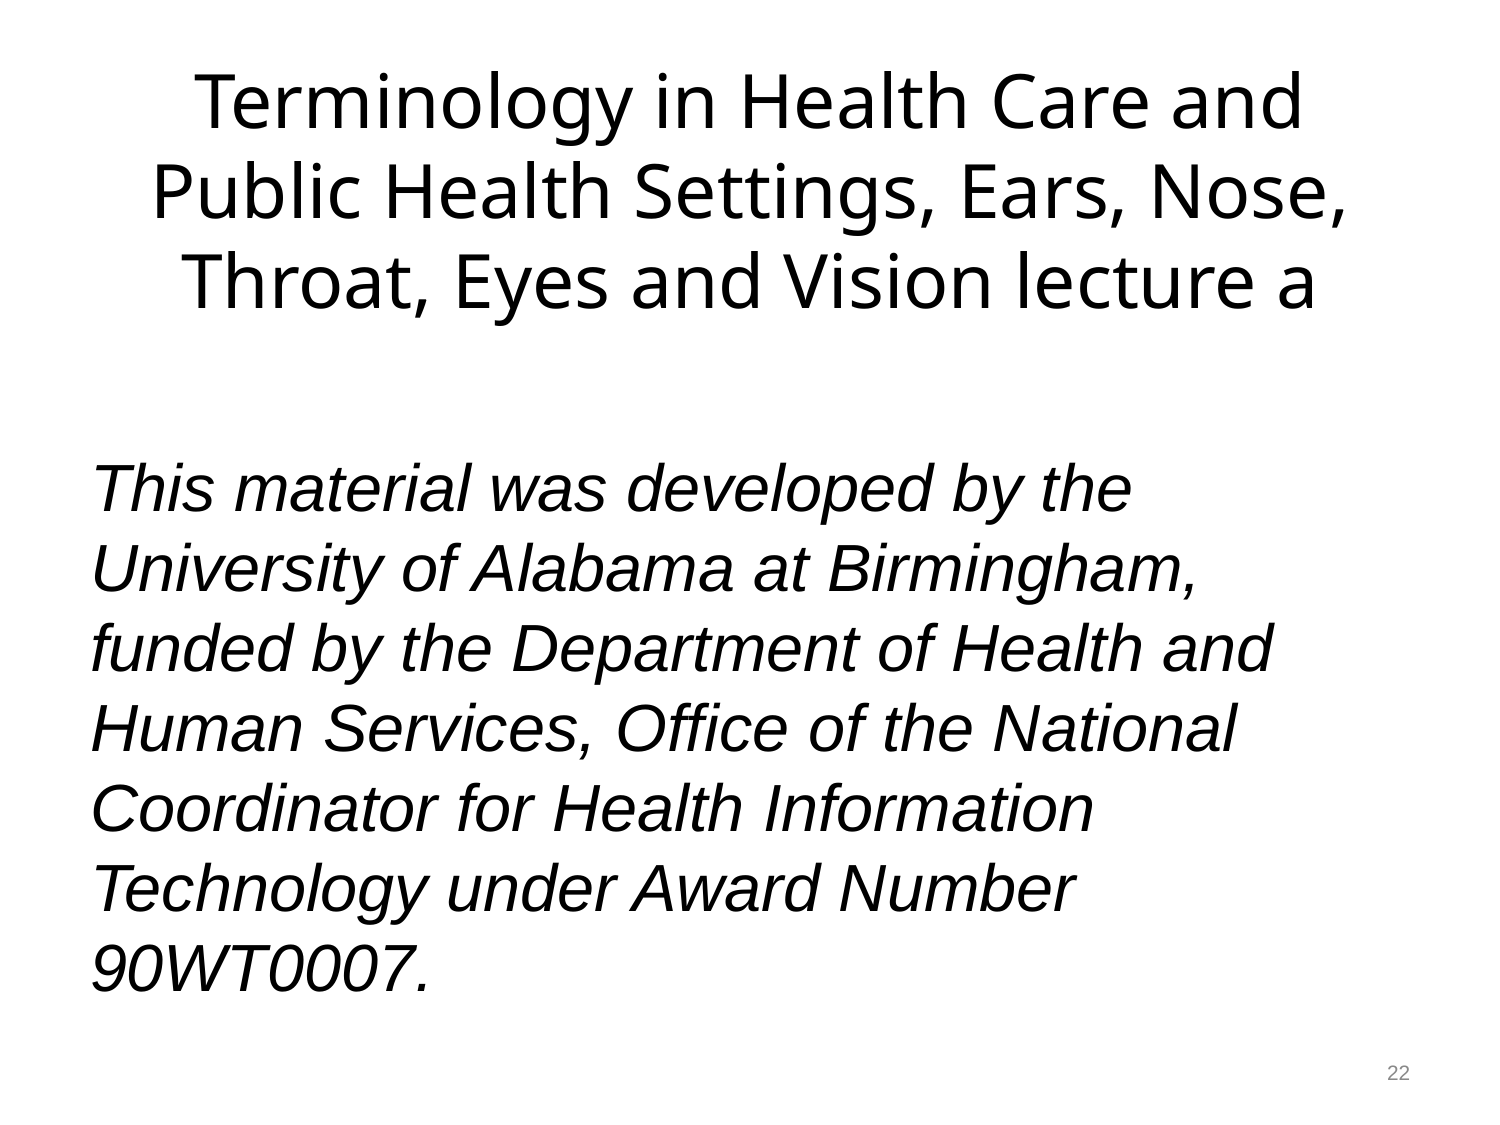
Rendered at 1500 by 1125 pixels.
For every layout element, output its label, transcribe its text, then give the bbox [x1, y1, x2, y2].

list This material was developed by the University of Alabama at Birmingham, funded by the Department of Health and Human Services, Office of the National Coordinator for Health Information Technology under Award Number 90WT0007. [75, 370, 1425, 1013]
title Terminology in Health Care and Public Health Settings, Ears, Nose, Throat, Eyes and Vision lecture a [75, 45, 1425, 332]
slide_number 22 [1341, 1027, 1425, 1118]
